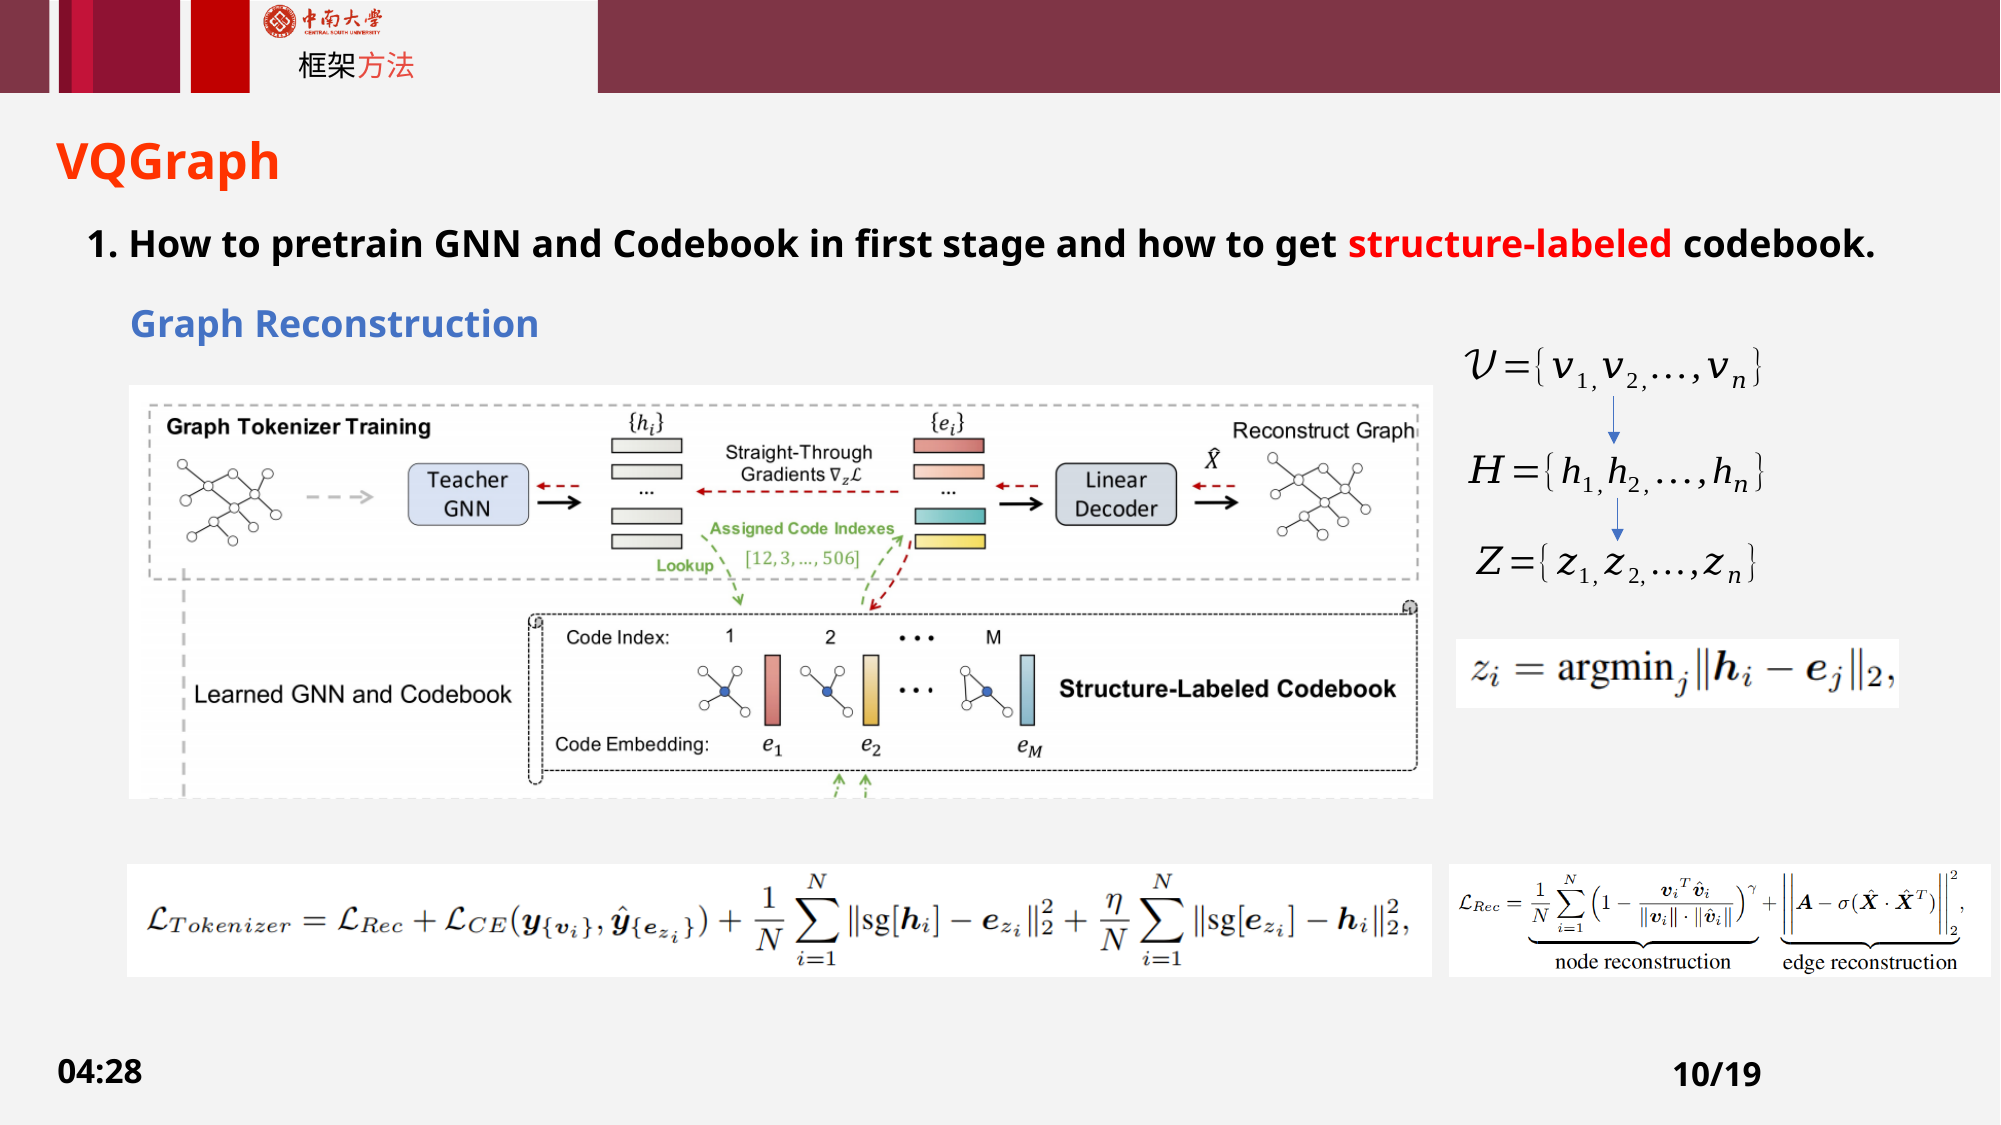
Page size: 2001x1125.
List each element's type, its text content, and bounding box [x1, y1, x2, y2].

text_box [0, 93, 2000, 1125]
text_box VQGraph [42, 122, 1743, 198]
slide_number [42, 1042, 493, 1103]
text_box 1. How to pretrain GNN and Codebook in first stage and how to get structure-labeled codebook. [71, 212, 1921, 273]
picture [128, 385, 1434, 799]
picture [127, 864, 1432, 977]
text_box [0, 0, 2000, 93]
slide_number 10/19 [1657, 1042, 1944, 1103]
text_box Graph Reconstruction [115, 293, 564, 353]
picture [1456, 639, 1899, 708]
picture [1449, 864, 1991, 977]
